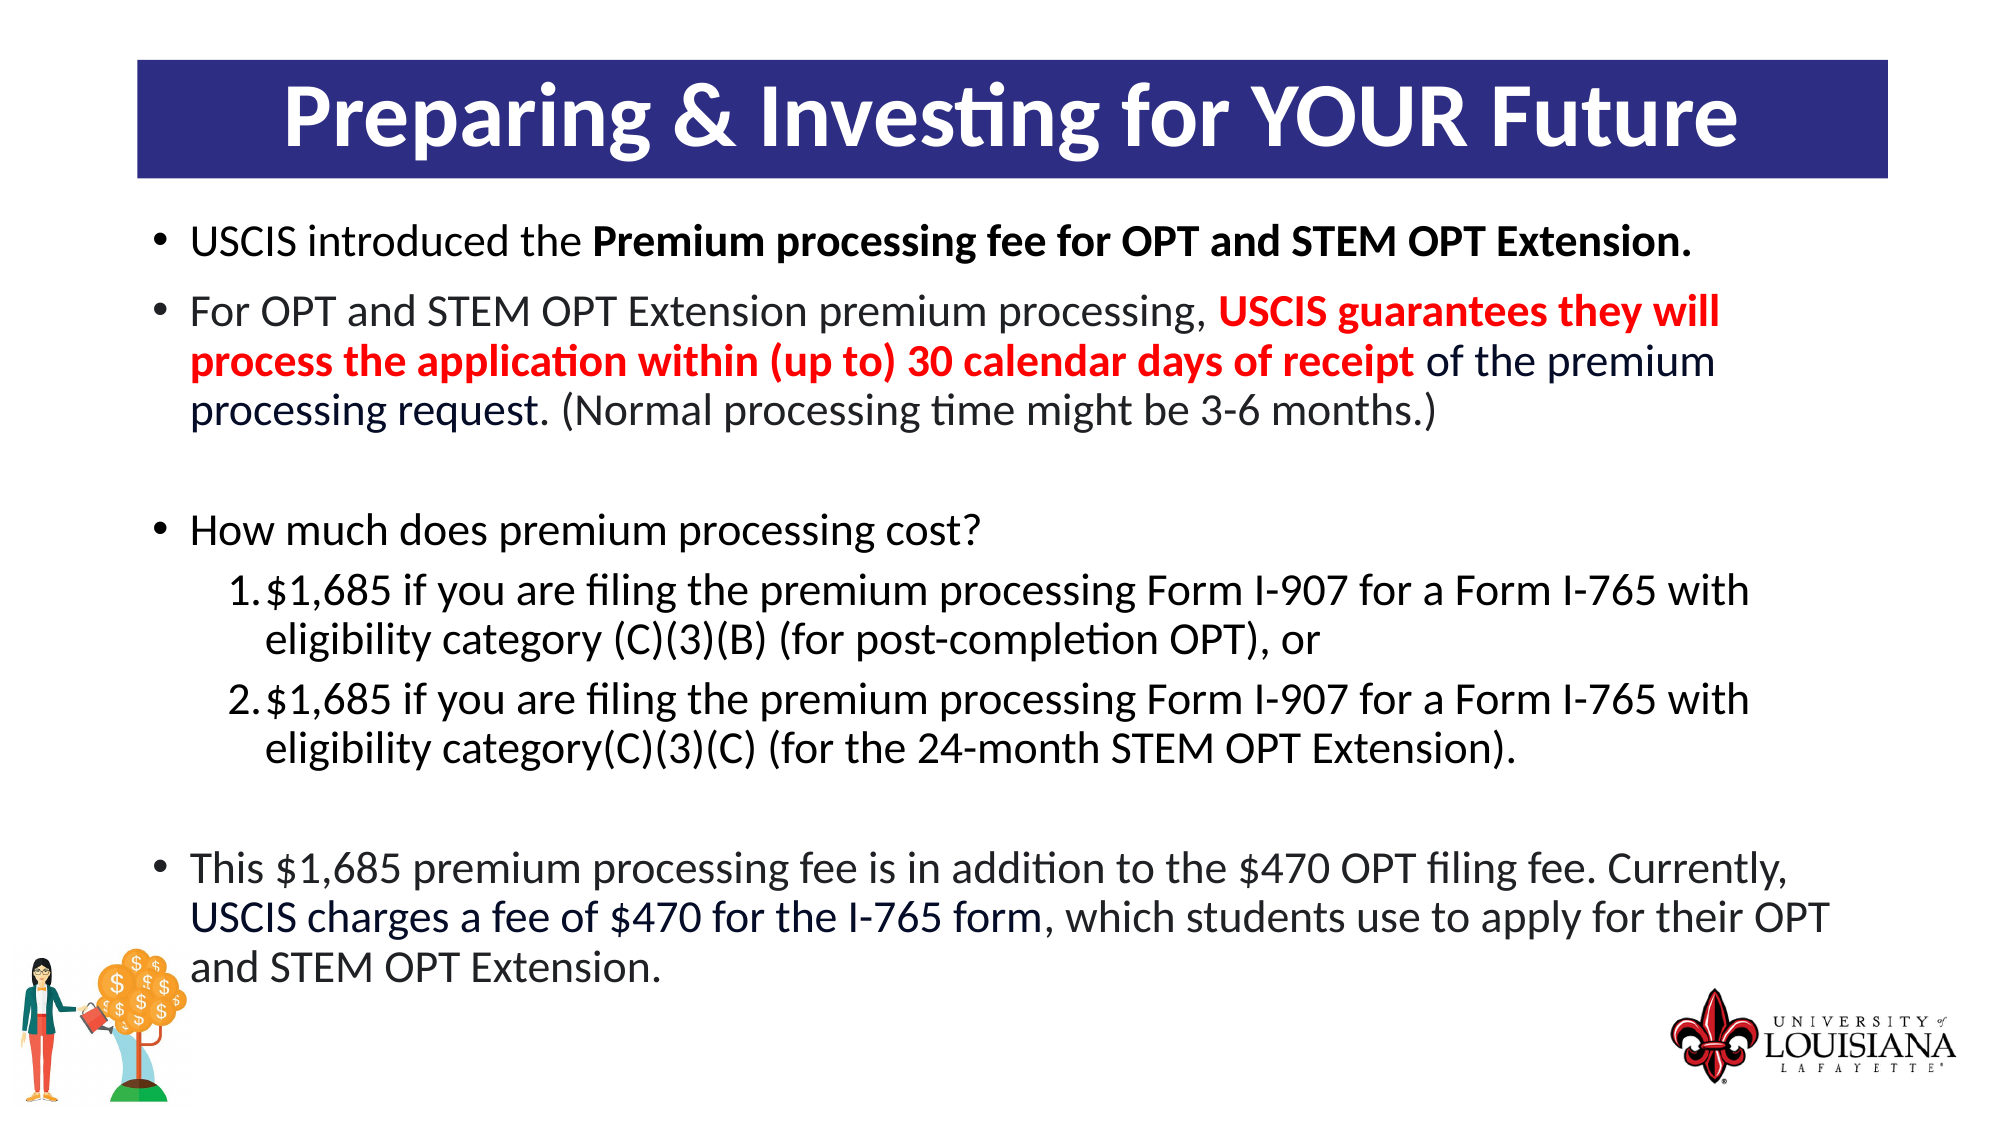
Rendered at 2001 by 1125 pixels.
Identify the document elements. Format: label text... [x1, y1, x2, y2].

picture [13, 944, 191, 1107]
text_box Preparing & Investing for YOUR Future [137, 59, 1888, 179]
picture [1657, 977, 1982, 1091]
text_box USCIS introduced the Premium processing fee for OPT and STEM OPT Extension. For OPT and STEM OPT Extension premium processing, USCIS guarantees they will process the application within (up to) 30 calendar days of receipt of the premium processing request. (Normal processing time might be 3-6 months.) How much does premium processing cost? $1,685 if you are filing the premium processing Form I-907 for a Form I-765 with eligibility category (C)(3)(B) (for post-completion OPT), or $1,685 if you are filing the premium processing Form I-907 for a Form I-765 with eligibility category(C)(3)(C) (for the 24-month STEM OPT Extension). This $1,685 premium processing fee is in addition to the $470 OPT filing fee. Currently, USCIS charges a fee of $470 for the I-765 form, which students use to apply for their OPT and STEM OPT Extension. [137, 209, 1888, 1006]
